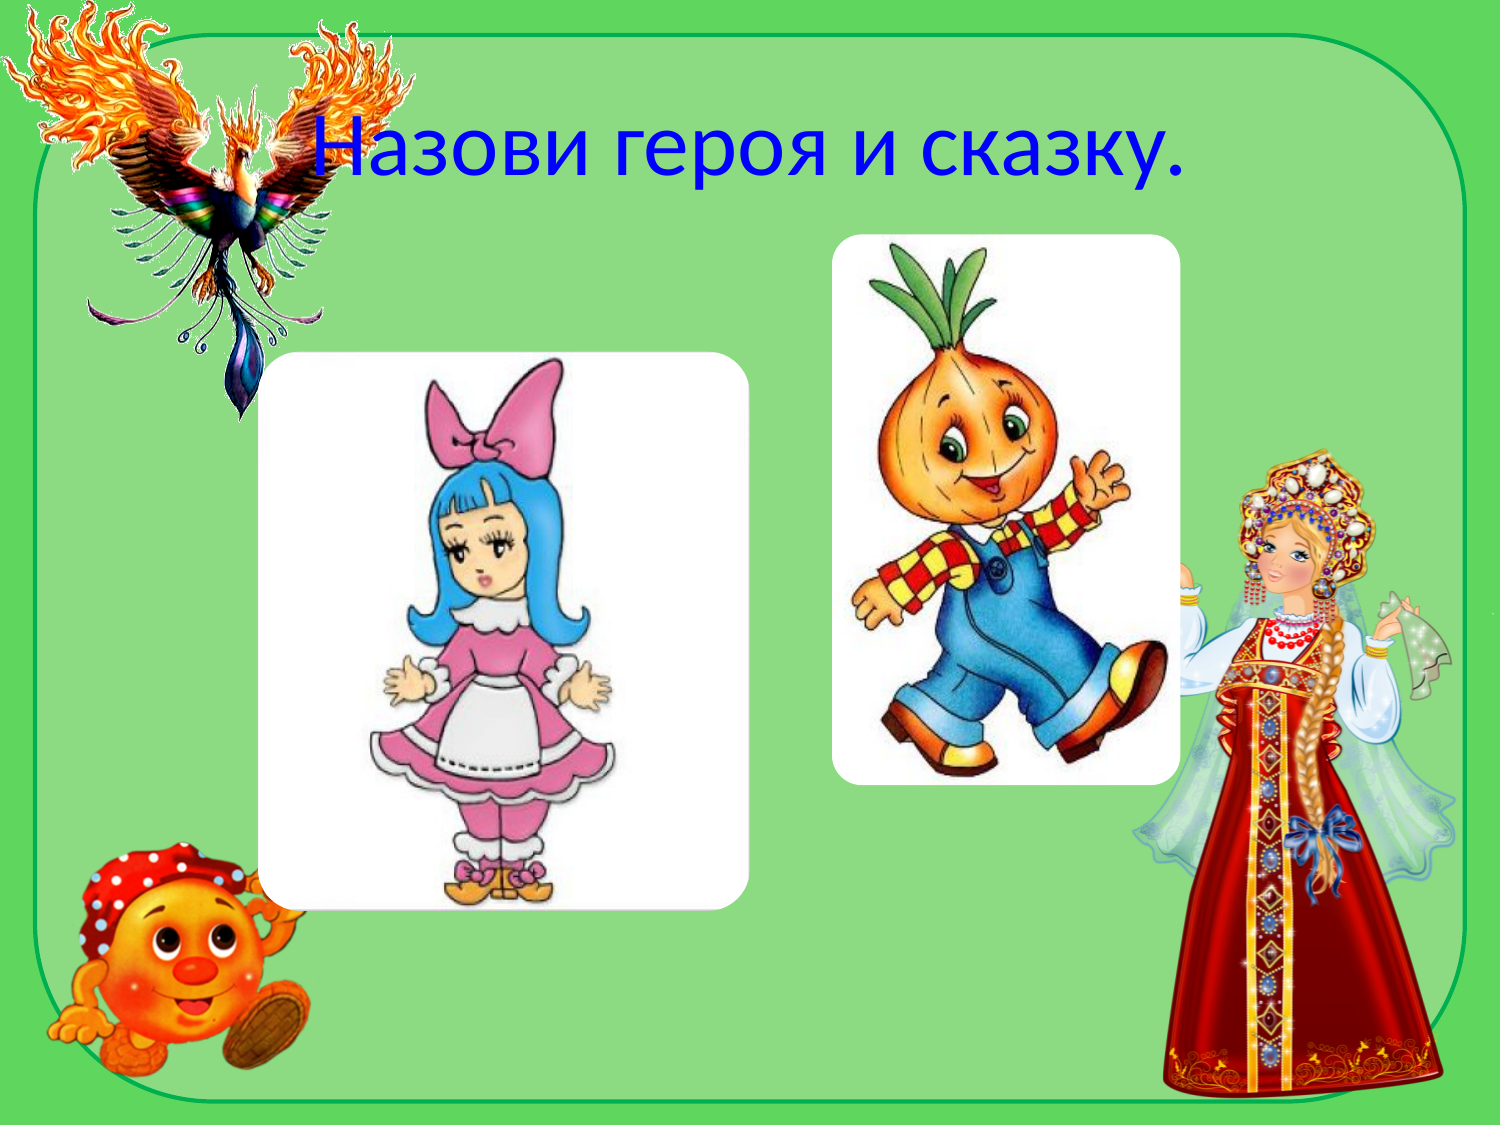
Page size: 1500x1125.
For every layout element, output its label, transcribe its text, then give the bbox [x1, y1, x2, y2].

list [257, 351, 751, 912]
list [831, 234, 1181, 786]
picture [0, 0, 434, 424]
title Назови героя и сказку. [75, 45, 1425, 233]
picture [46, 840, 329, 1082]
picture [1088, 445, 1500, 1125]
